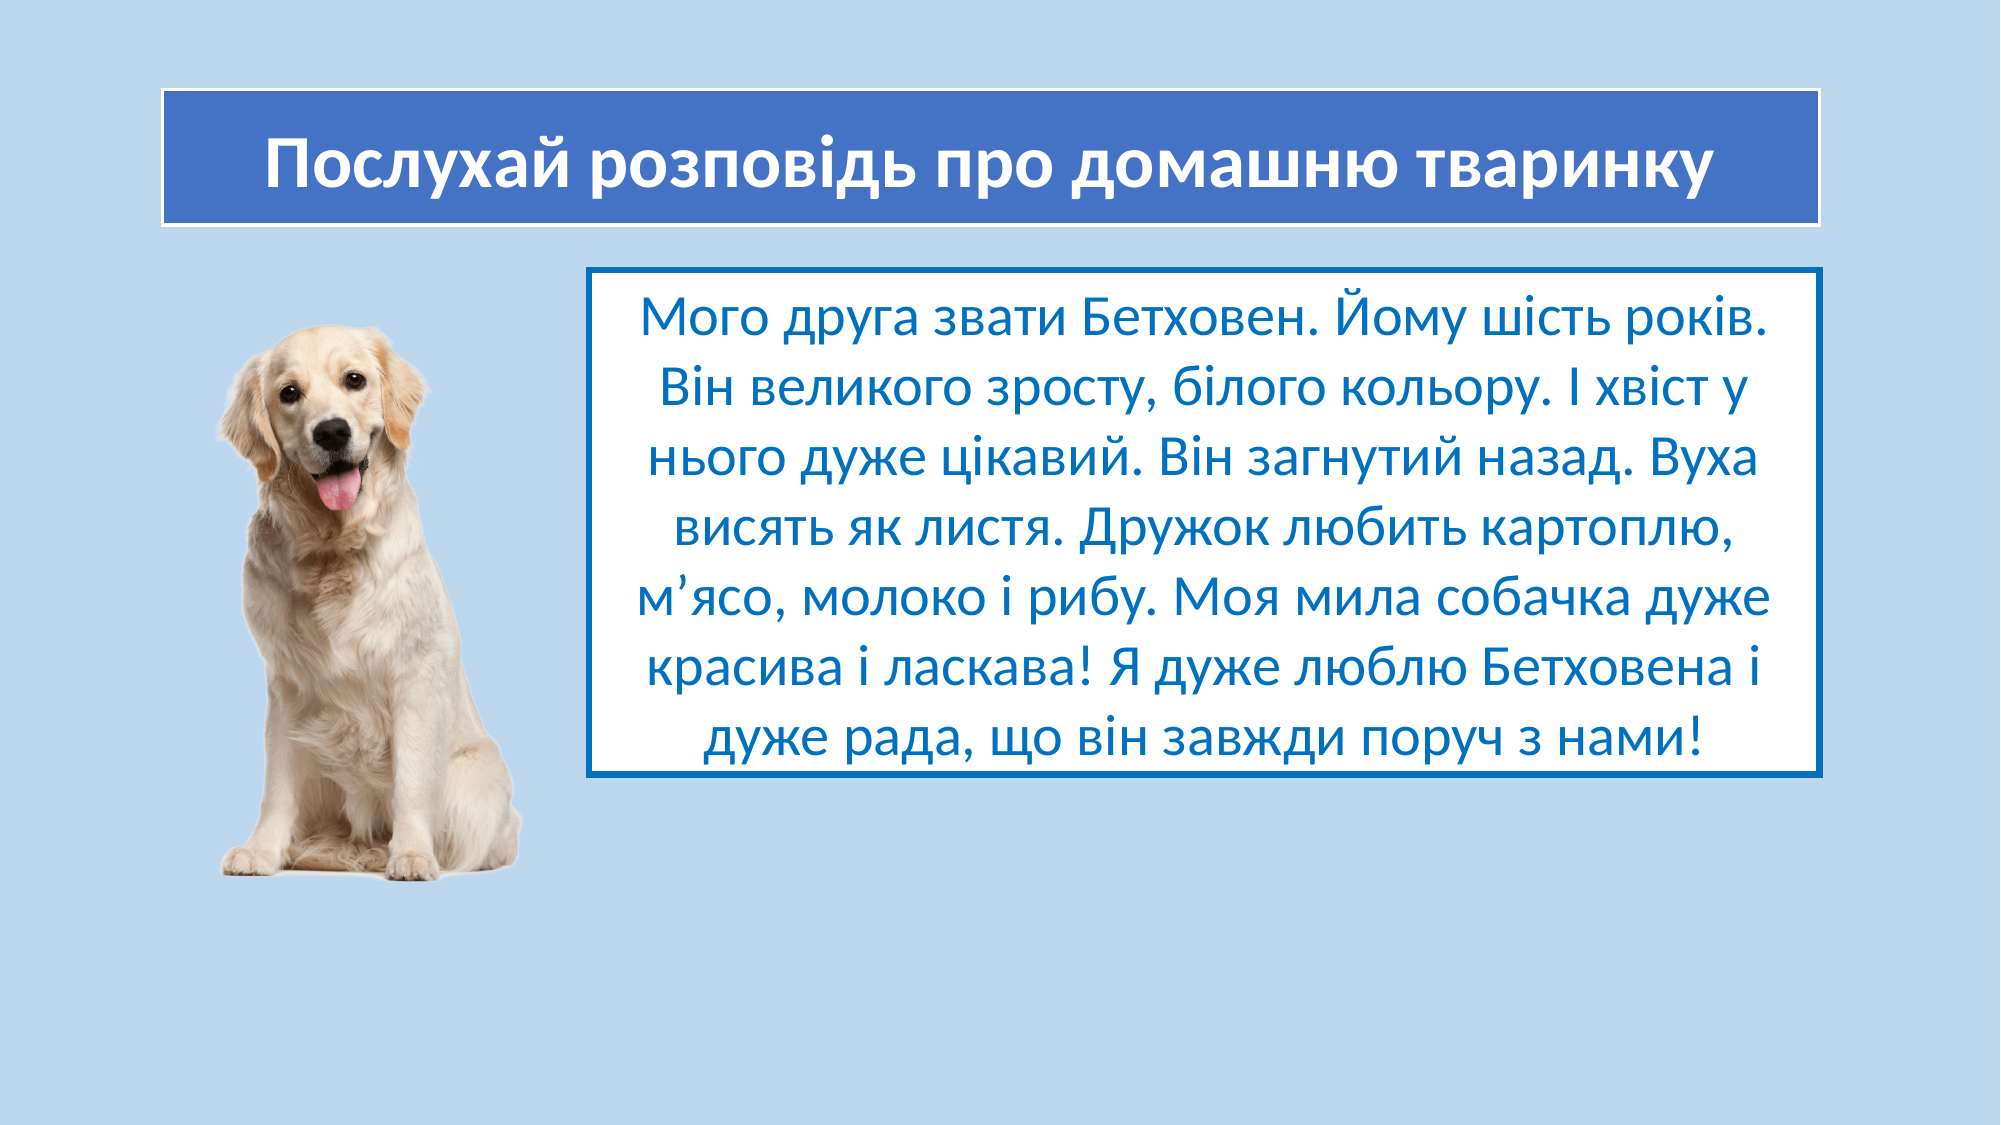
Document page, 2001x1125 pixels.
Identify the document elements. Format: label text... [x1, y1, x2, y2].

text_box Послухай розповідь про домашню тваринку [161, 88, 1821, 227]
text_box Мого друга звати Бетховен. Йому шість років. Він великого зросту, білого кольору. І хвіст у нього дуже цікавий. Він загнутий назад. Вуха висять як листя. Дружок любить картоплю, м’ясо, молоко і рибу. Моя мила собачка дуже красива і ласкава! Я дуже люблю Бетховена і дуже рада, що він завжди поруч з нами! [588, 269, 1820, 776]
picture [162, 301, 555, 894]
